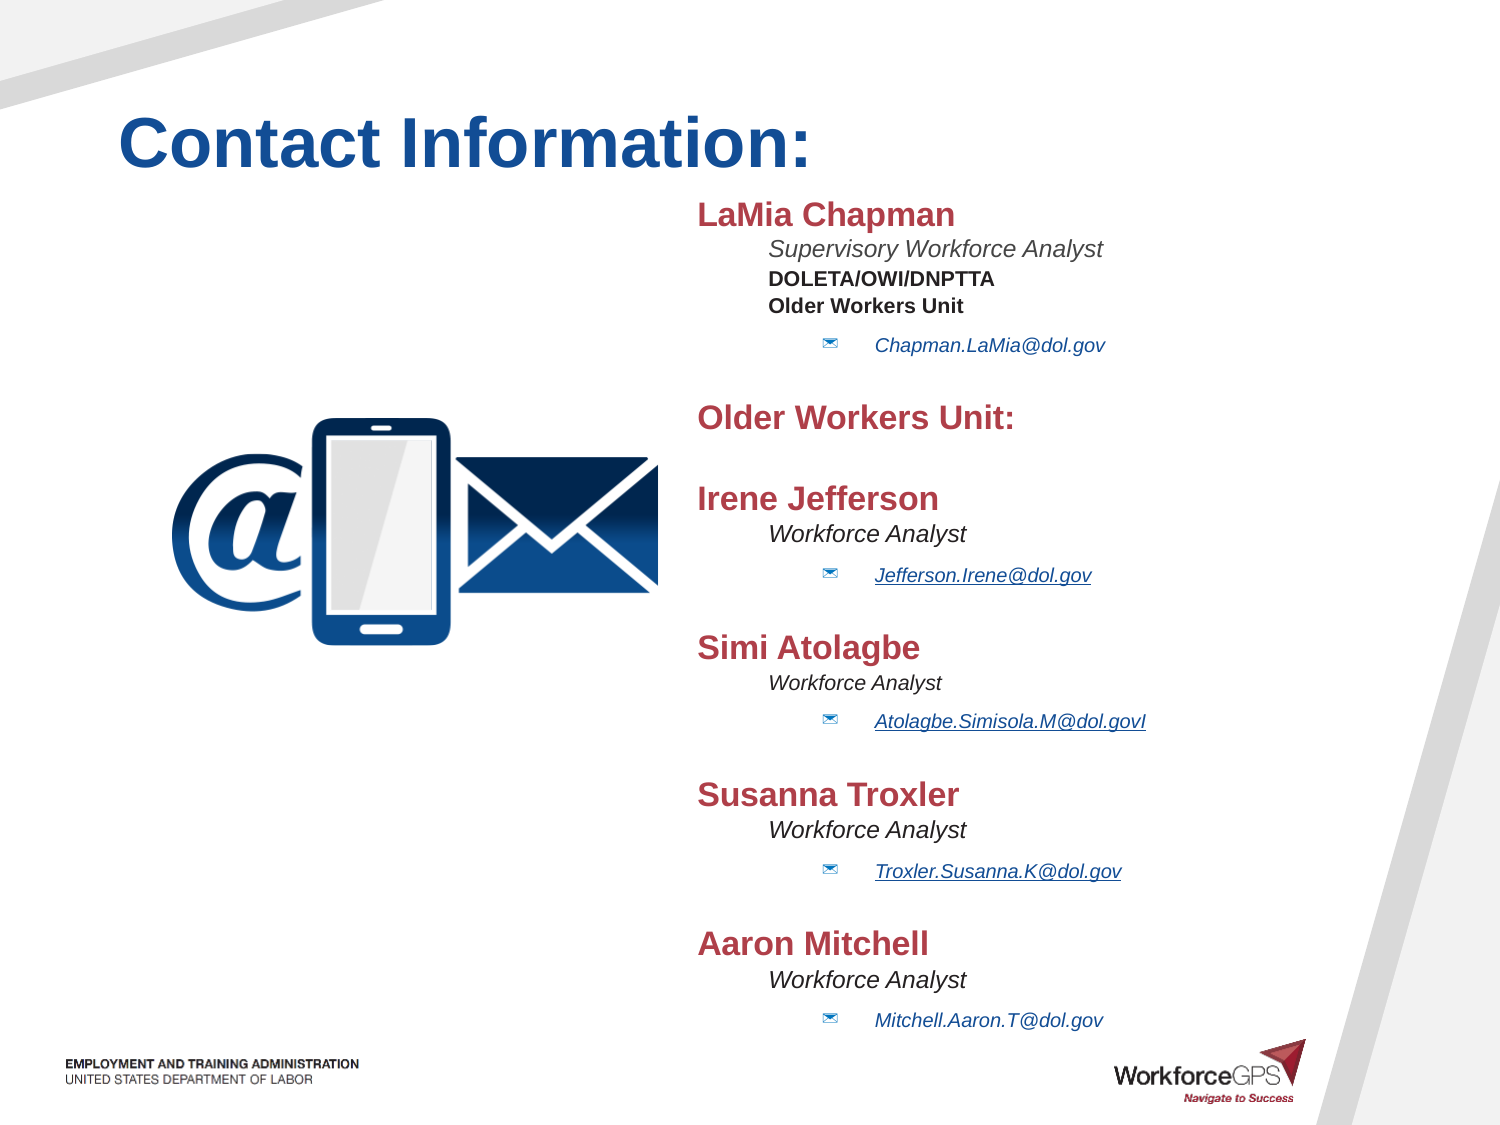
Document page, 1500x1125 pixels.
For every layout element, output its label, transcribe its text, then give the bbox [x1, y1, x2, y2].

list LaMia Chapman Supervisory Workforce Analyst DOLETA/OWI/DNPTTA Older Workers Unit Chapman.LaMia@dol.gov Older Workers Unit: Irene Jefferson Workforce Analyst Jefferson.Irene@dol.gov Simi Atolagbe Workforce Analyst Atolagbe.Simisola.M@dol.govI Susanna Troxler Workforce Analyst Troxler.Susanna.K@dol.gov Aaron Mitchell Workforce Analyst Mitchell.Aaron.T@dol.gov [682, 188, 1377, 1043]
picture [1112, 1043, 1308, 1105]
picture [171, 417, 660, 646]
picture [59, 1053, 370, 1092]
